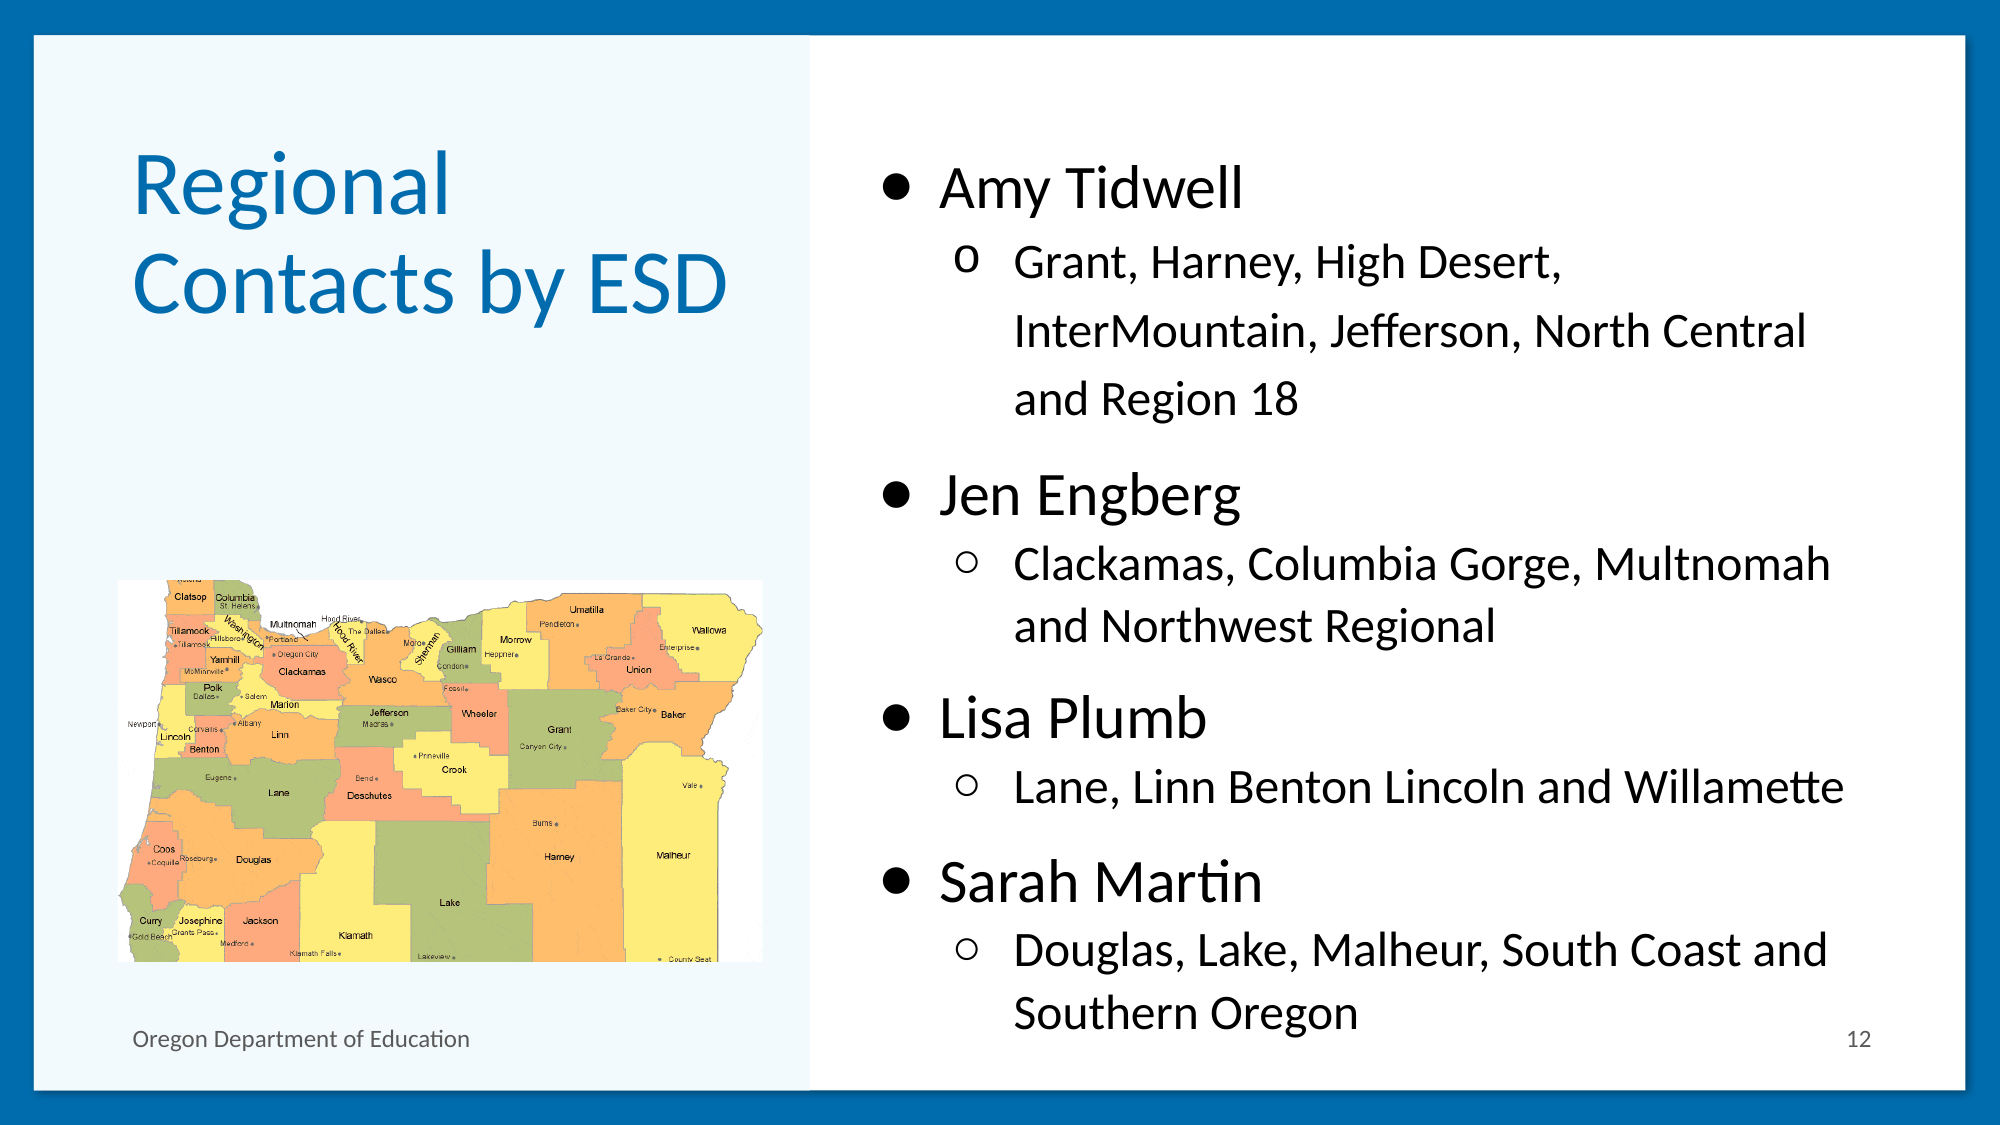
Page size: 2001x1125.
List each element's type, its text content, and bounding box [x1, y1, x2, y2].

list Amy Tidwell Grant, Harney, High Desert, InterMountain, Jefferson, North Central and Region 18 Jen Engberg Clackamas, Columbia Gorge, Multnomah and Northwest Regional Lisa Plumb Lane, Linn Benton Lincoln and Willamette Sarah Martin Douglas, Lake, Malheur, South Coast and Southern Oregon [850, 127, 1863, 1068]
footer Oregon Department of Education [117, 1007, 588, 1068]
picture [117, 580, 763, 962]
slide_number 12 [1412, 1007, 1887, 1068]
title Regional Contacts by ESD [117, 127, 763, 543]
